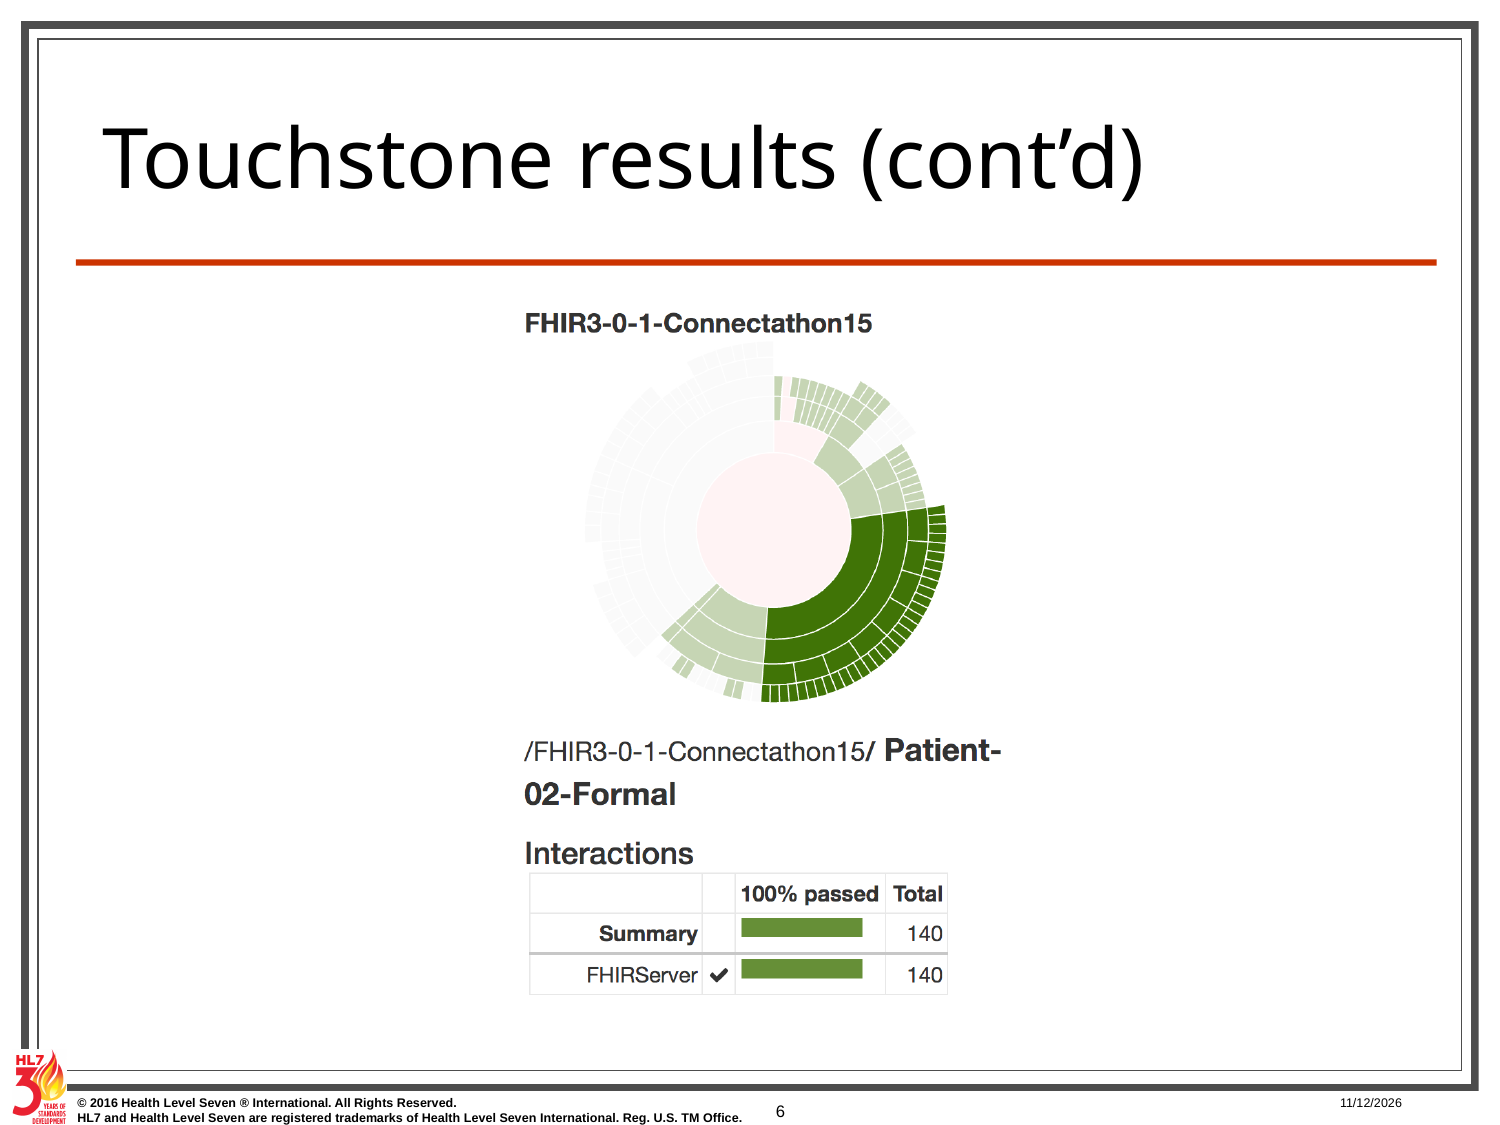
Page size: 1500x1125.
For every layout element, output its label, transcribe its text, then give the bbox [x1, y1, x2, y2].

title Touchstone results (cont’d) [87, 77, 1426, 213]
picture [12, 1049, 67, 1125]
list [471, 299, 1029, 1026]
slide_number 6 [712, 1071, 801, 1125]
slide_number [1324, 1087, 1463, 1113]
